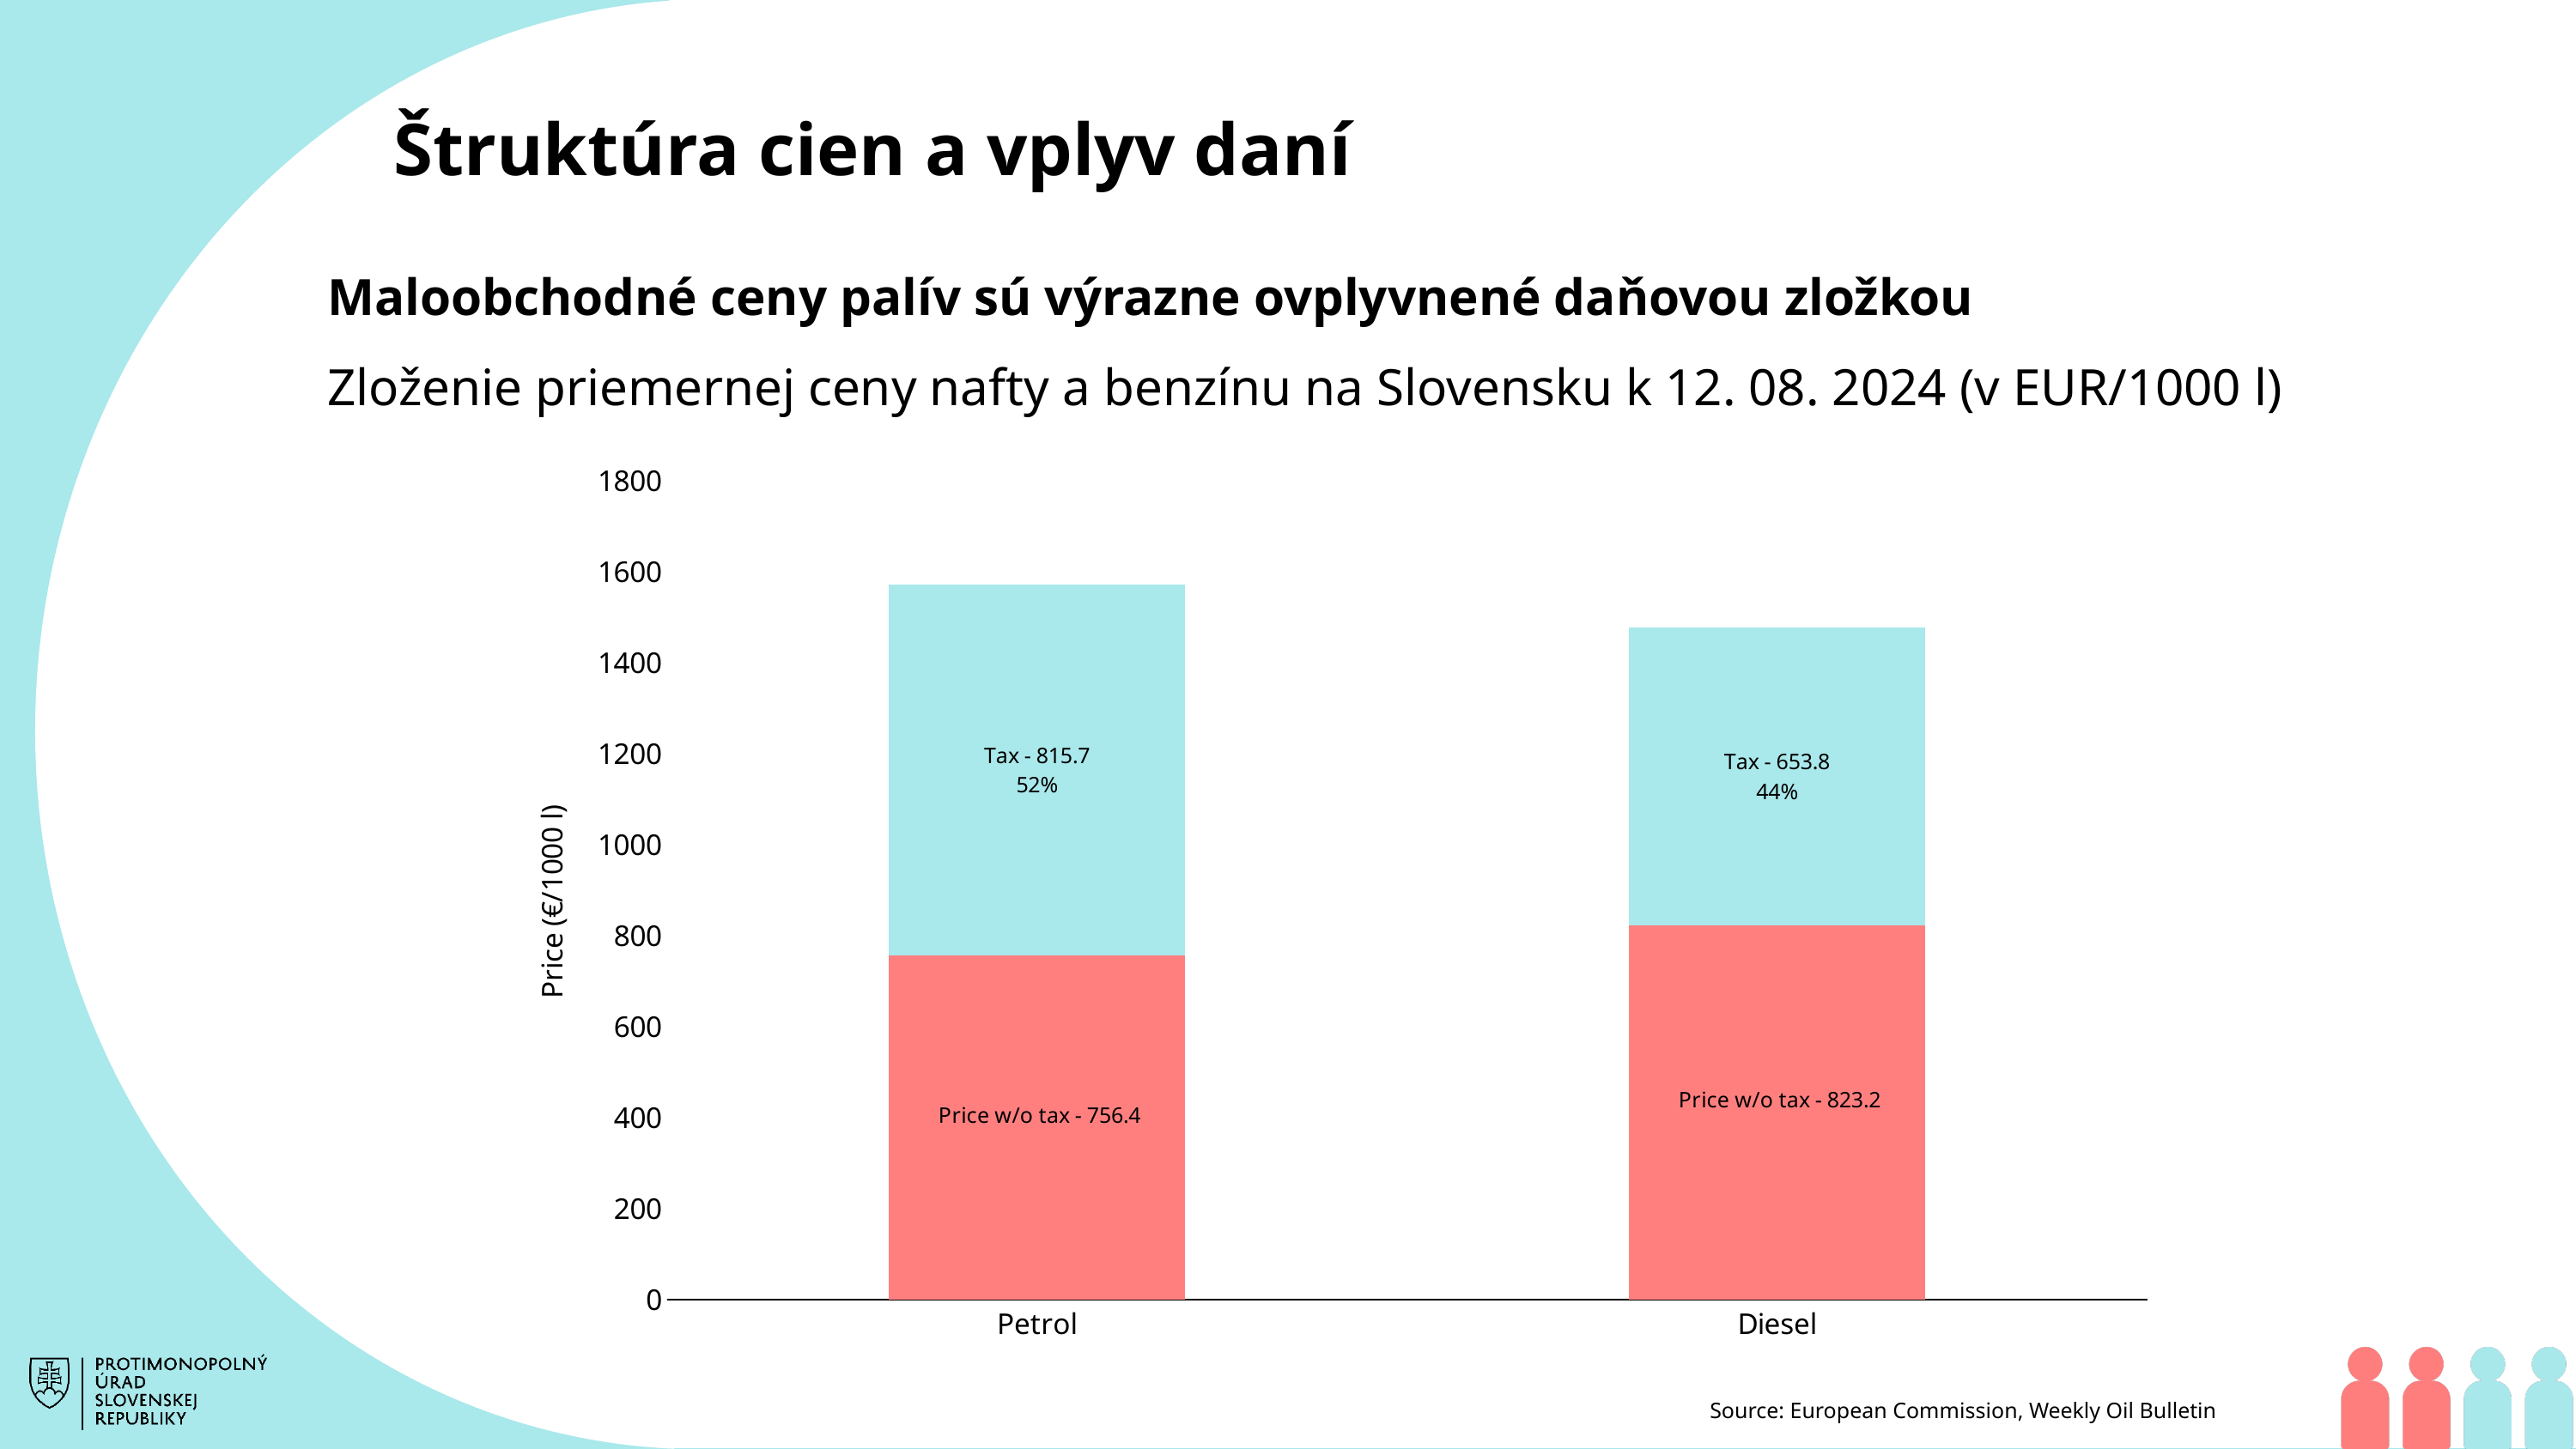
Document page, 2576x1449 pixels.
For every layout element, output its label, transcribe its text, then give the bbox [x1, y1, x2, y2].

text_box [668, 0, 2576, 1449]
text_box Štruktúra cien a vplyv daní [393, 97, 663, 191]
picture [28, 1354, 267, 1430]
text_box Maloobchodné ceny palív sú výrazne ovplyvnené daňovou zložkou Zloženie priemernej ceny nafty a benzínu na Slovensku k 12. 08. 2024 (v EUR/1000 l) [327, 174, 663, 694]
chart [524, 447, 2170, 1353]
text_box [34, 1, 665, 1448]
